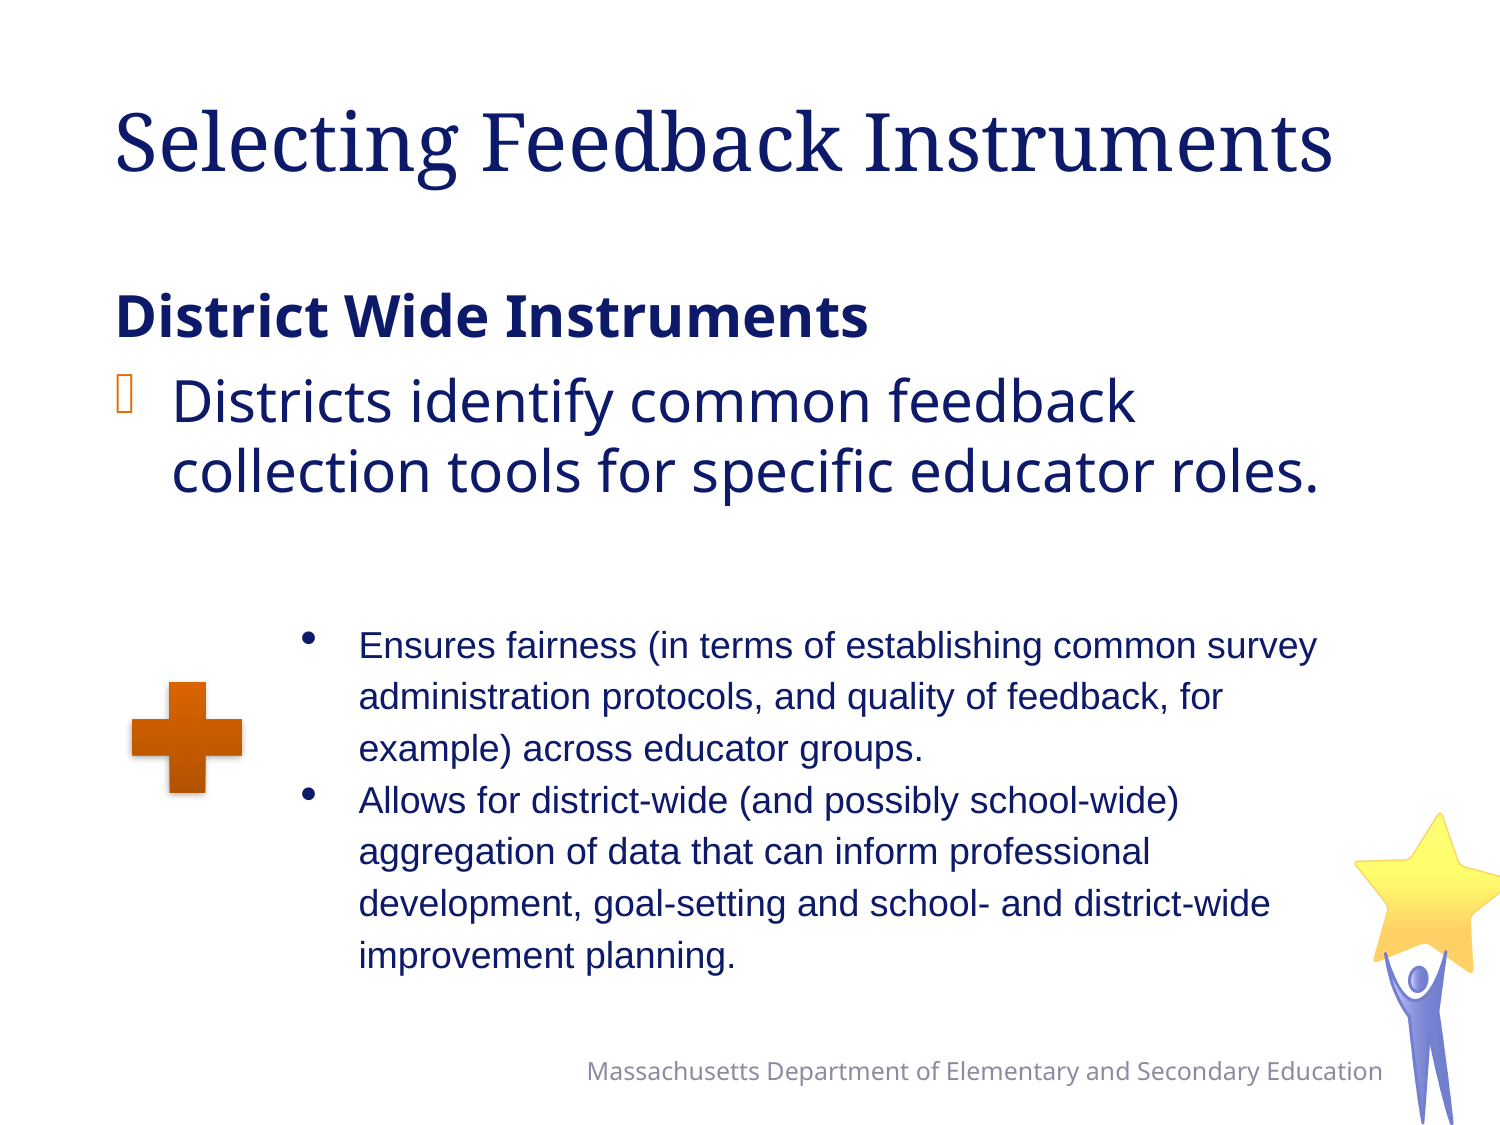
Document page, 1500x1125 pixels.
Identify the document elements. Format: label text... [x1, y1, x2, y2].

footer Massachusetts Department of Elementary and Secondary Education [512, 1042, 1400, 1103]
list District Wide Instruments [99, 251, 1400, 356]
list Districts identify common feedback collection tools for specific educator roles. [99, 356, 1400, 1005]
title Selecting Feedback Instruments [99, 45, 1400, 233]
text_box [112, 606, 1376, 988]
